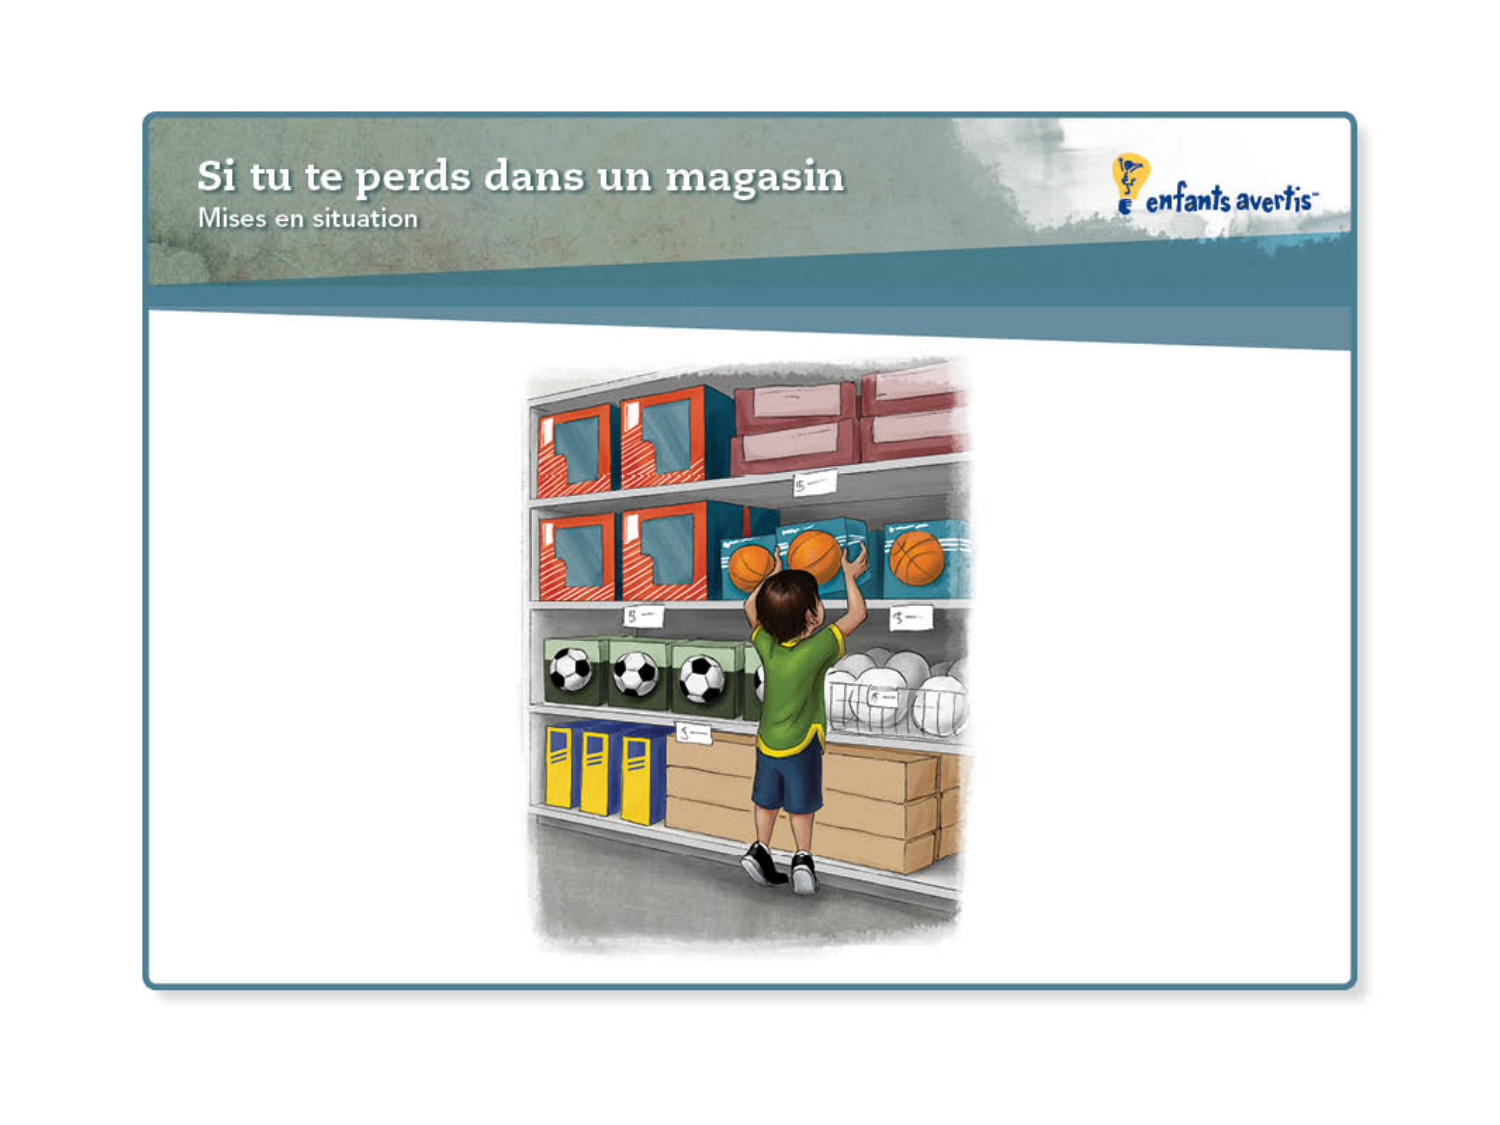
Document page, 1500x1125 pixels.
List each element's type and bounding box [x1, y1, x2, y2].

picture [74, 44, 1426, 1058]
